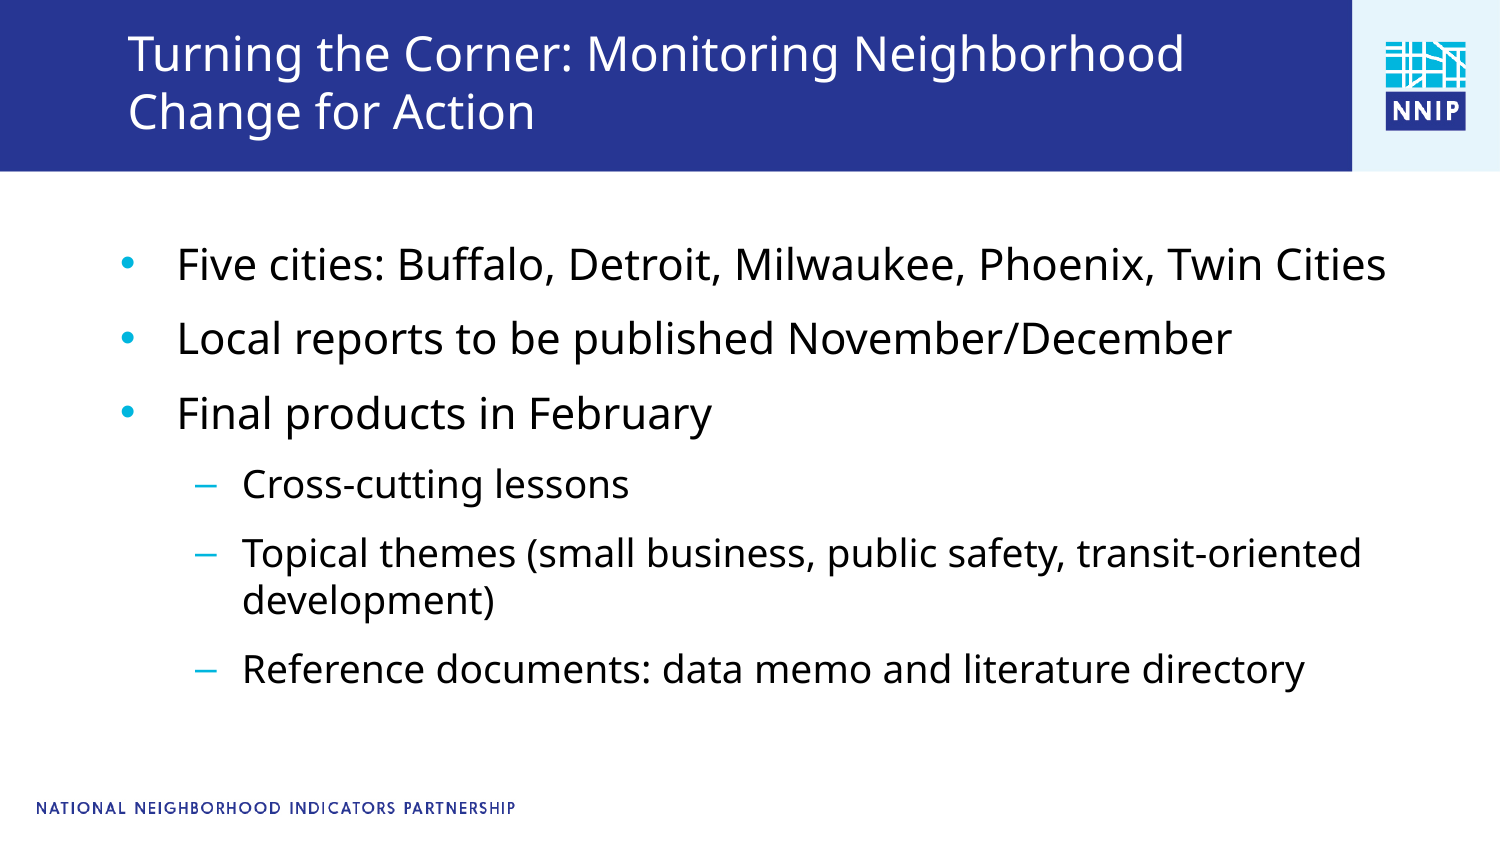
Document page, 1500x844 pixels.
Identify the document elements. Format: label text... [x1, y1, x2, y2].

picture [0, 0, 1500, 177]
picture [0, 780, 533, 844]
text_box [262, 231, 775, 749]
list Five cities: Buffalo, Detroit, Milwaukee, Phoenix, Twin Cities Local reports to be published November/December Final products in February Cross-cutting lessons Topical themes (small business, public safety, transit-oriented development) Reference documents: data memo and literature directory [105, 229, 1429, 747]
title Turning the Corner: Monitoring Neighborhood Change for Action [112, 15, 1310, 147]
